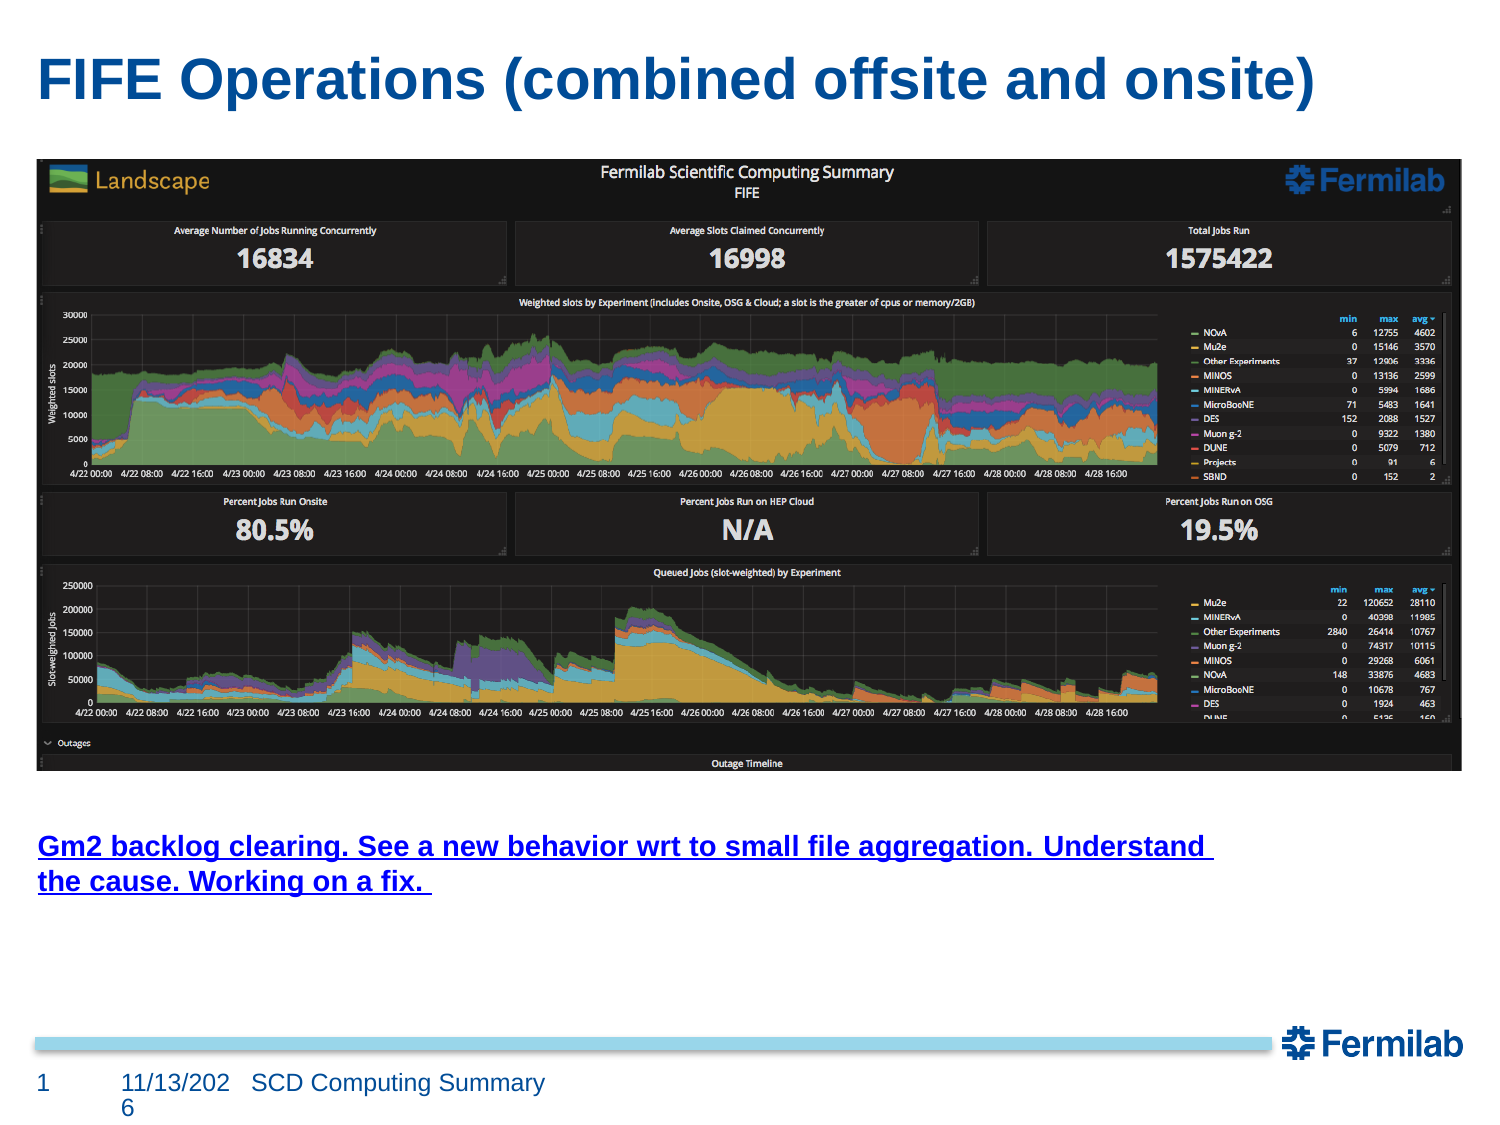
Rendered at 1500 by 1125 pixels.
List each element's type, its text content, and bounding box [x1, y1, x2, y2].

list Gm2 backlog clearing. See a new behavior wrt to small file aggregation. Understand the cause. Working on a fix. [37, 827, 1463, 985]
footer SCD Computing Summary [251, 1066, 1277, 1107]
slide_number 1 [36, 1066, 105, 1106]
picture [1282, 1026, 1463, 1060]
picture [36, 159, 1462, 771]
title FIFE Operations (combined offsite and onsite) [37, 41, 1463, 112]
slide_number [120, 1066, 232, 1107]
